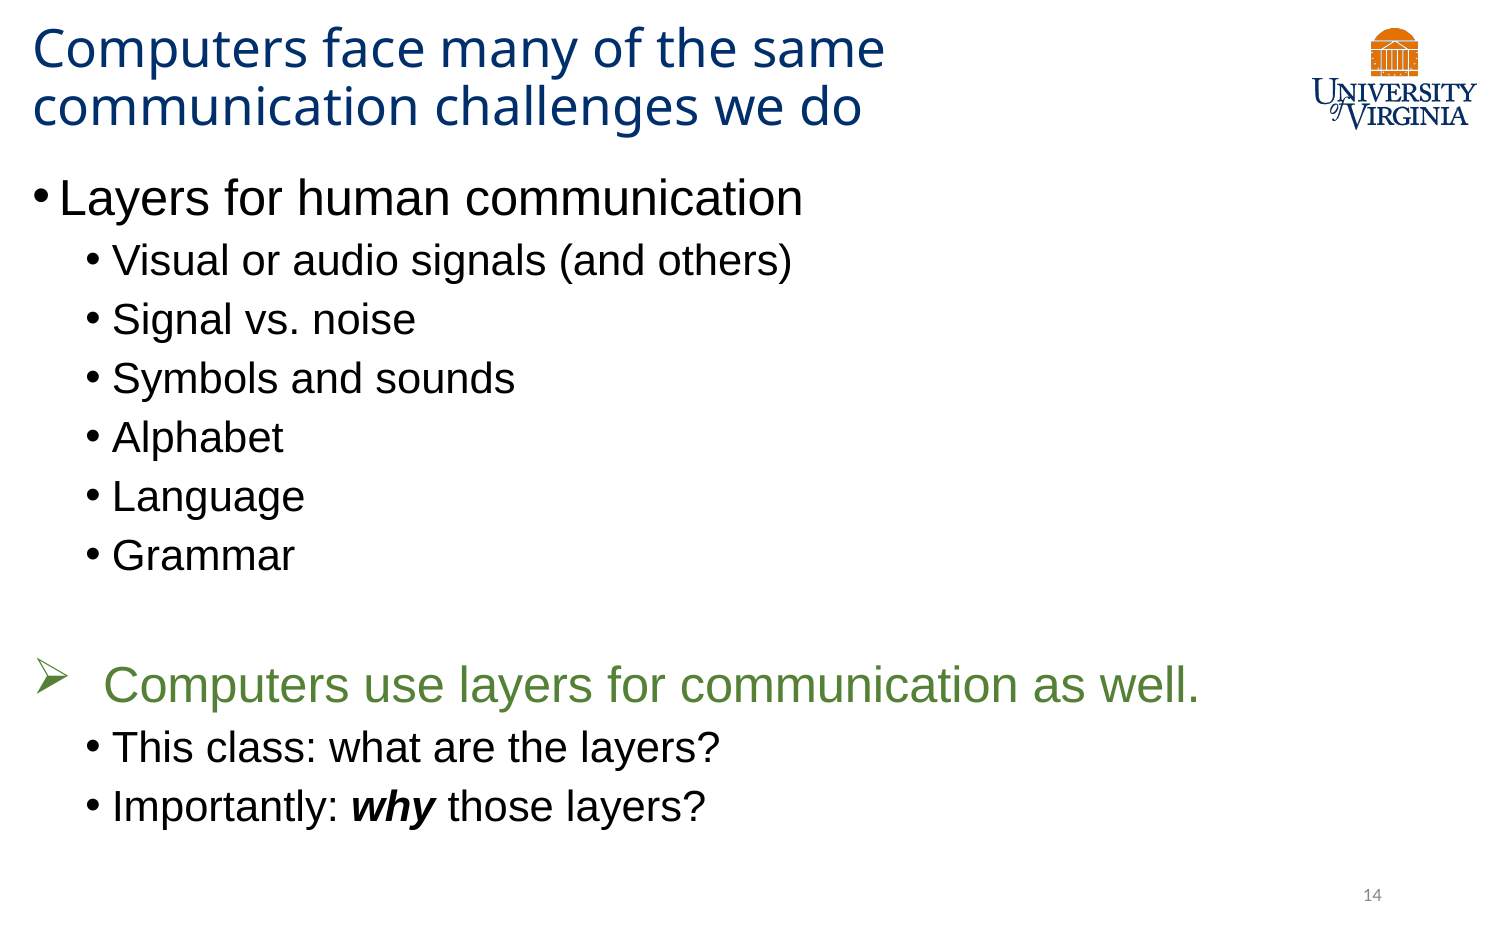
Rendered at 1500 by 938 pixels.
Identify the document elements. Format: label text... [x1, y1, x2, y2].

list Layers for human communication Visual or audio signals (and others) Signal vs. noise Symbols and sounds Alphabet Language Grammar Computers use layers for communication as well. This class: what are the layers? Importantly: why those layers? [17, 157, 1483, 845]
slide_number 14 [1059, 868, 1397, 919]
title Computers face many of the same communication challenges we do [17, 14, 1297, 145]
picture [1312, 28, 1477, 130]
